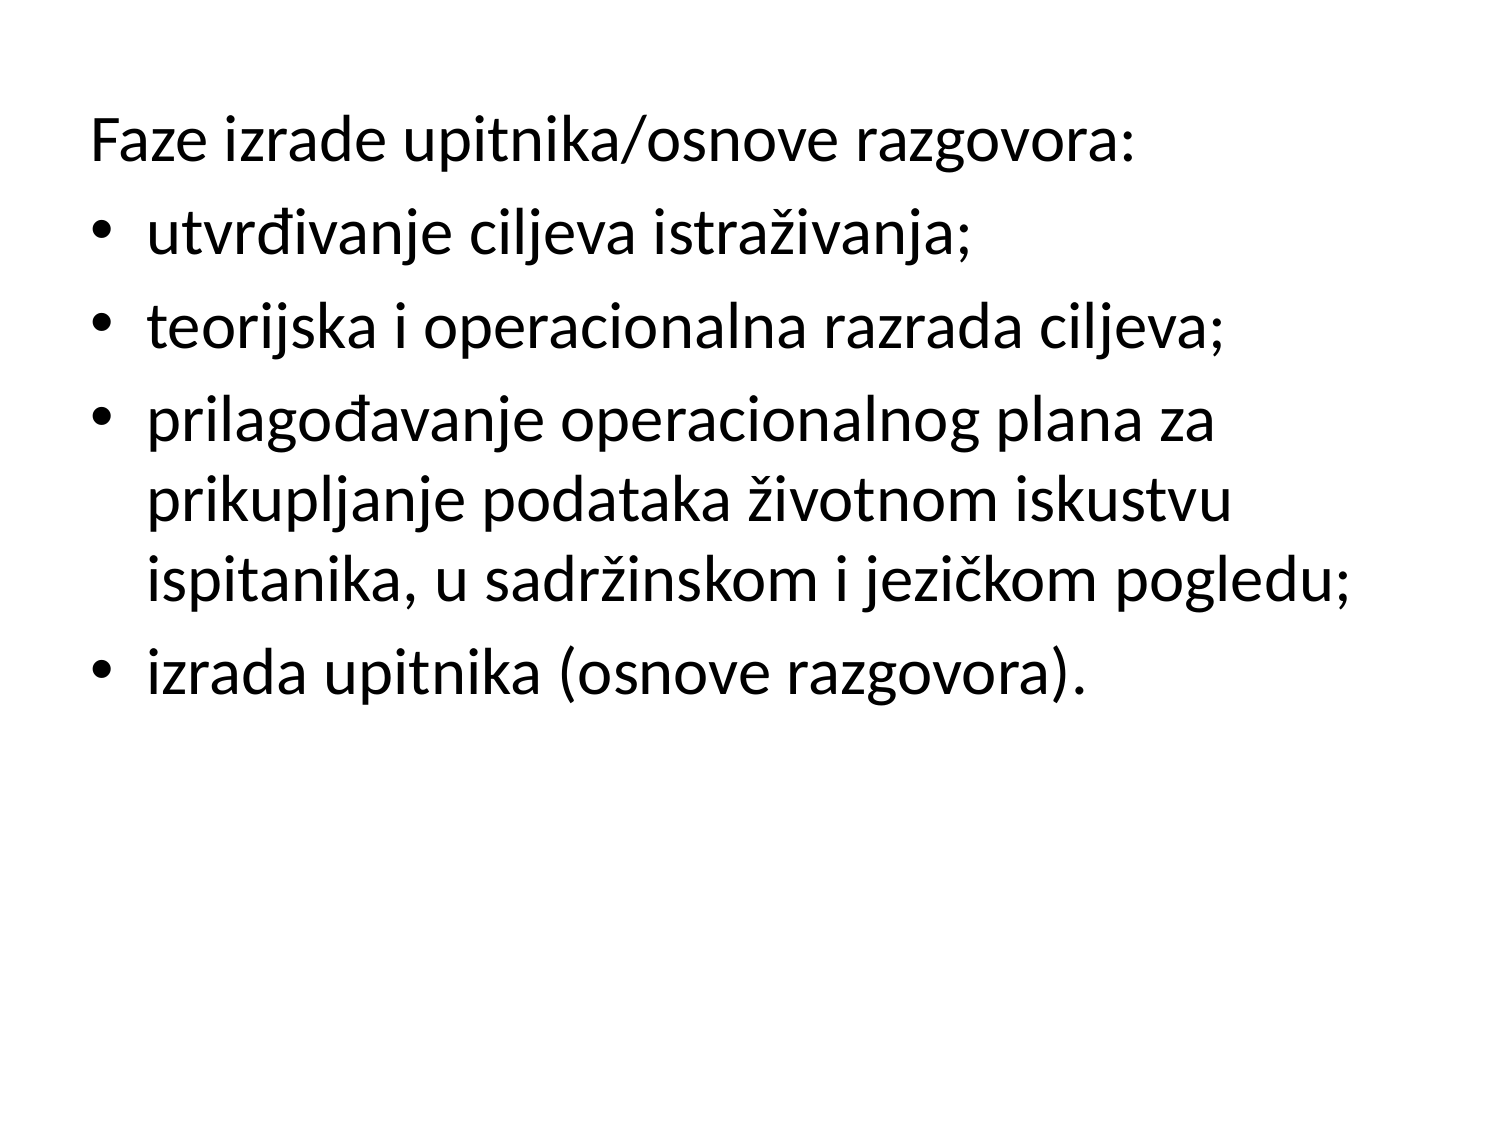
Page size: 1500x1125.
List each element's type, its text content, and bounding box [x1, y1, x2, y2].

list Faze izrade upitnika/osnove razgovora: utvrđivanje ciljeva istraživanja; teorijska i operacionalna razrada ciljeva; prilagođavanje operacionalnog plana za prikupljanje podataka životnom iskustvu ispitanika, u sadržinskom i jezičkom pogledu; izrada upitnika (osnove razgovora). [75, 87, 1425, 1038]
